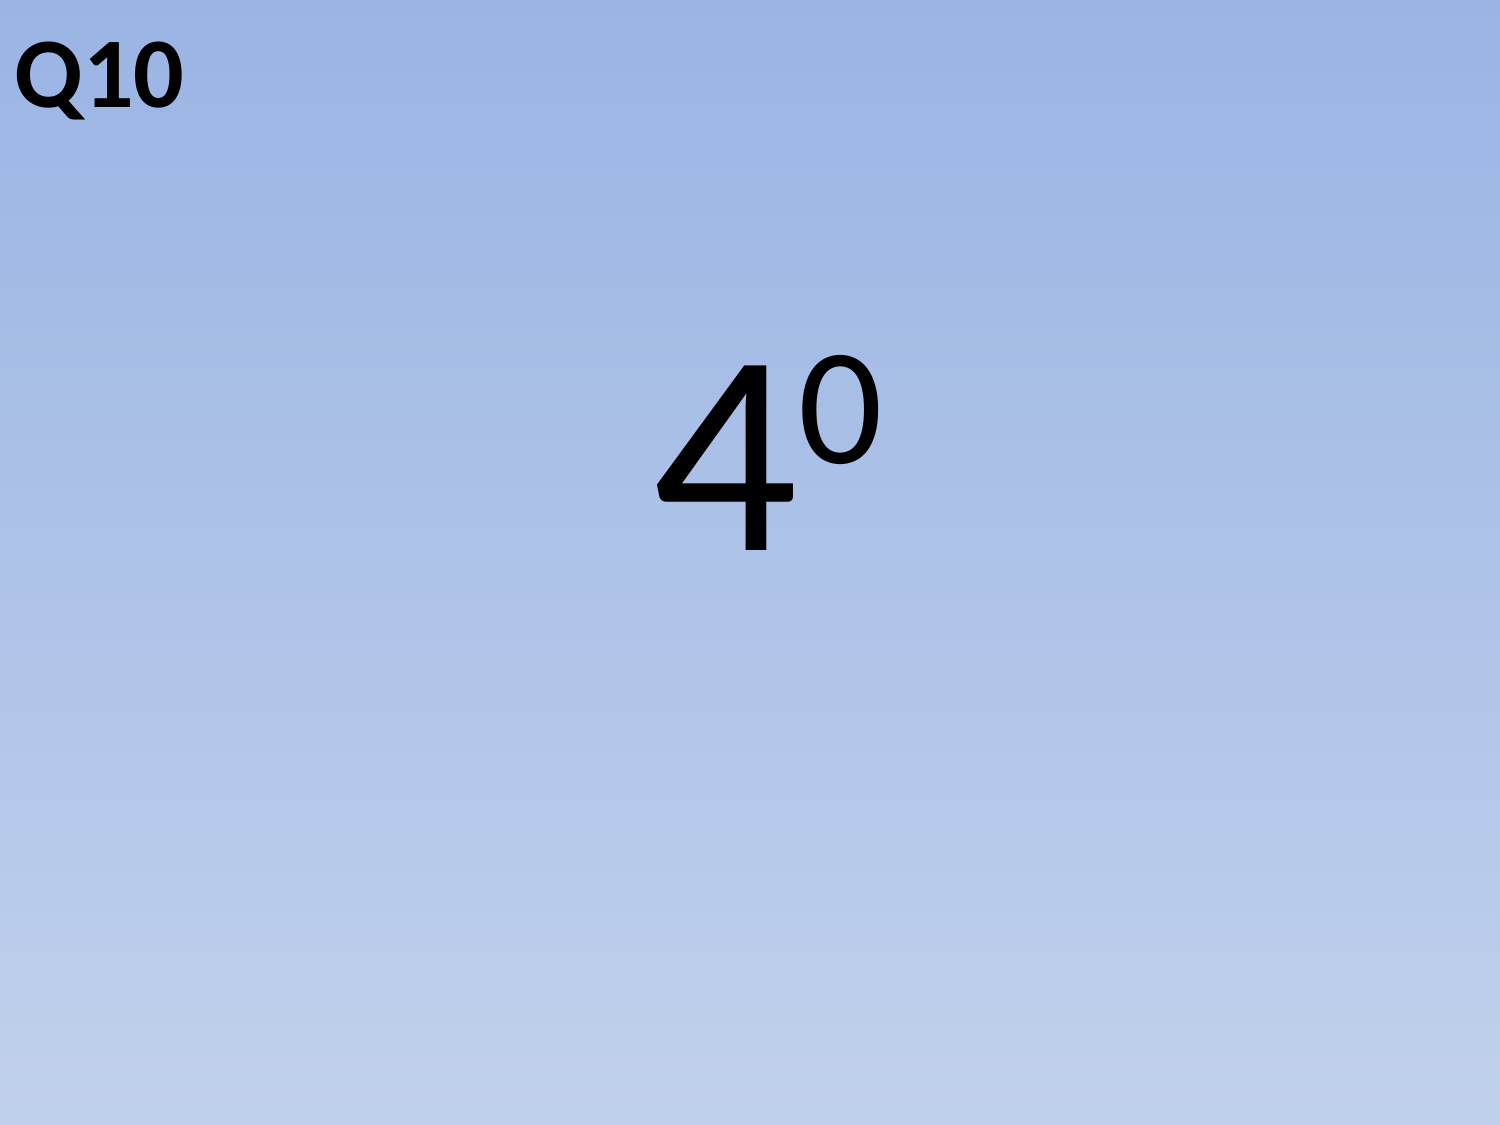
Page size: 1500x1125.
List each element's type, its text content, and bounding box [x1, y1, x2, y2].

text_box 40 [159, 255, 1376, 616]
text_box Q10 [0, 0, 254, 135]
